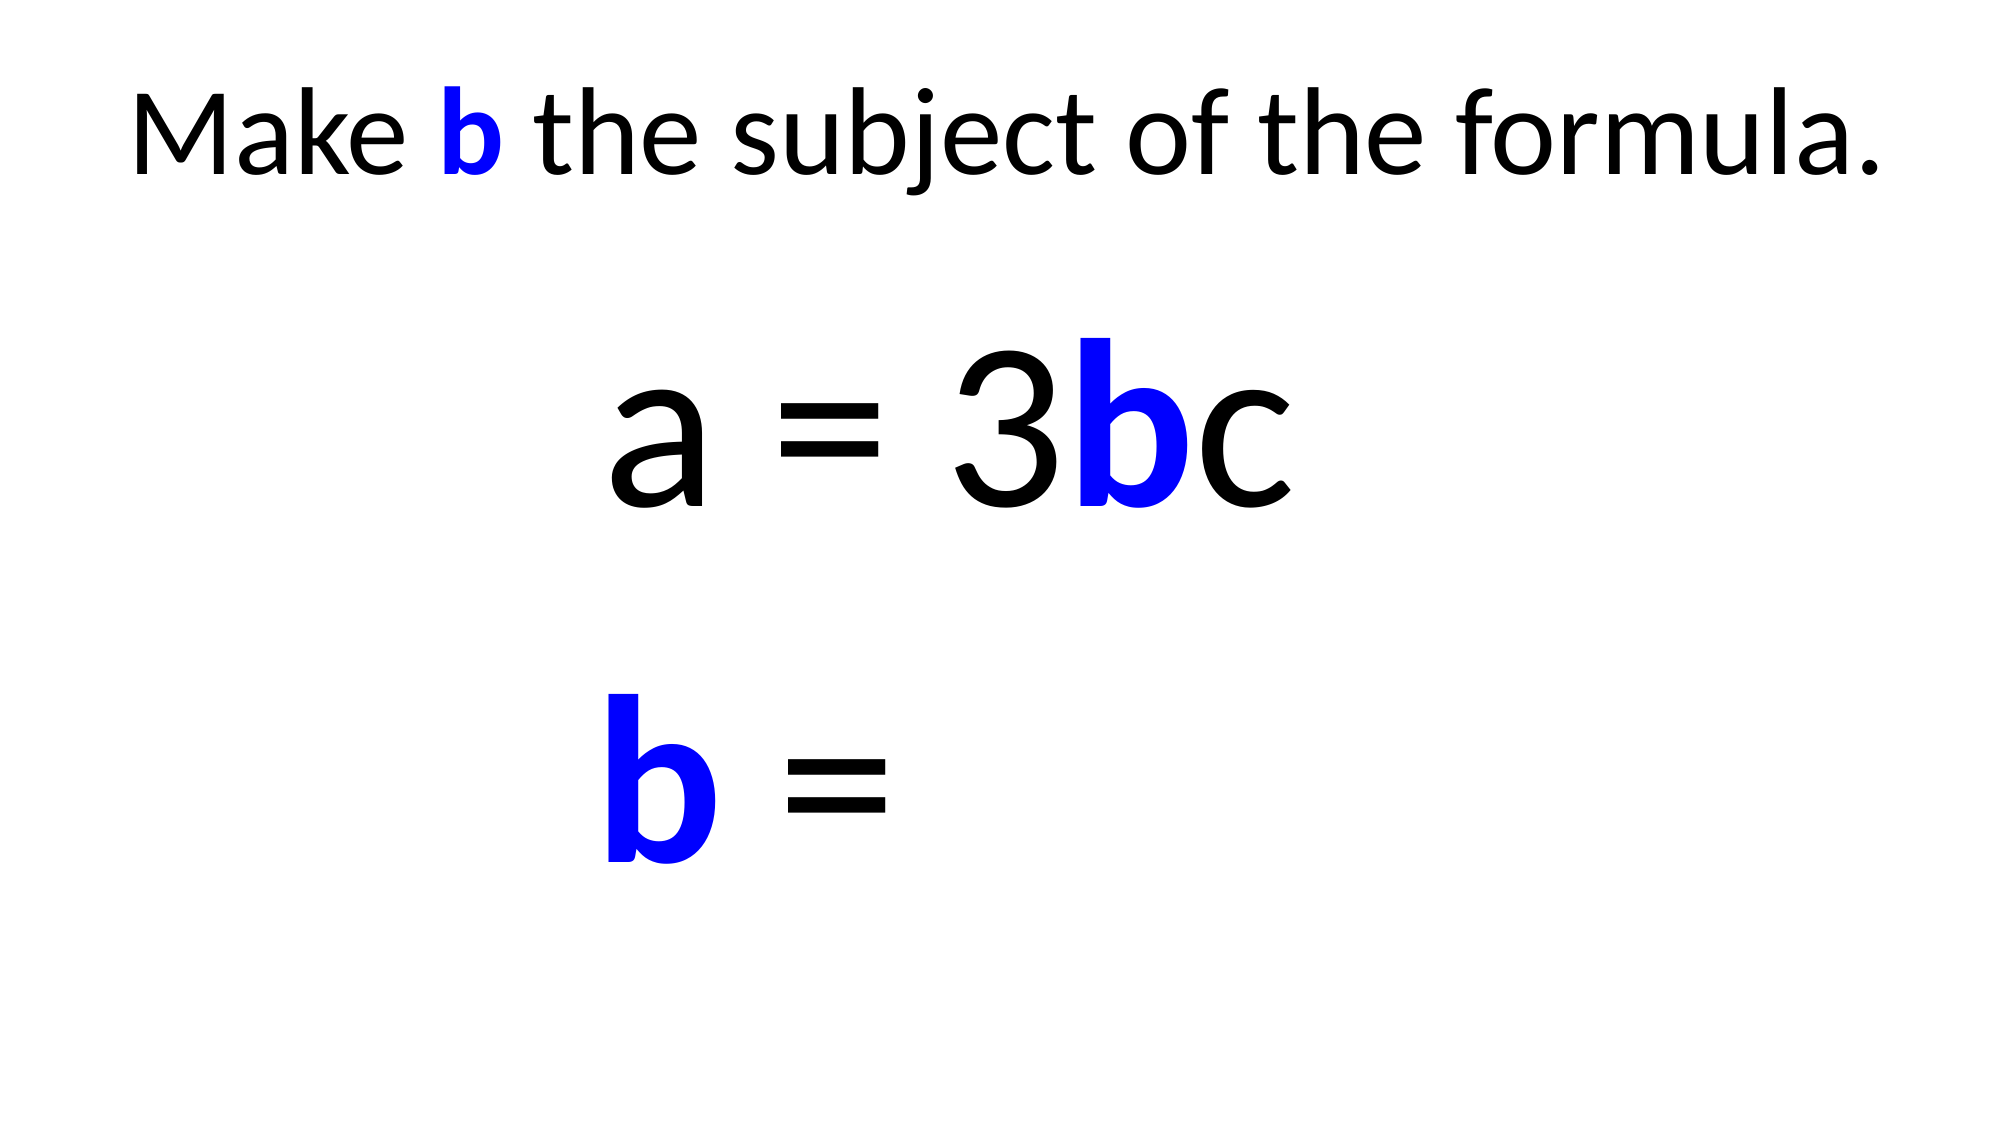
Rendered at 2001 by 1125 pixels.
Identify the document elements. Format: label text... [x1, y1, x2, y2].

text_box Make b the subject of the formula. [112, 41, 1910, 207]
